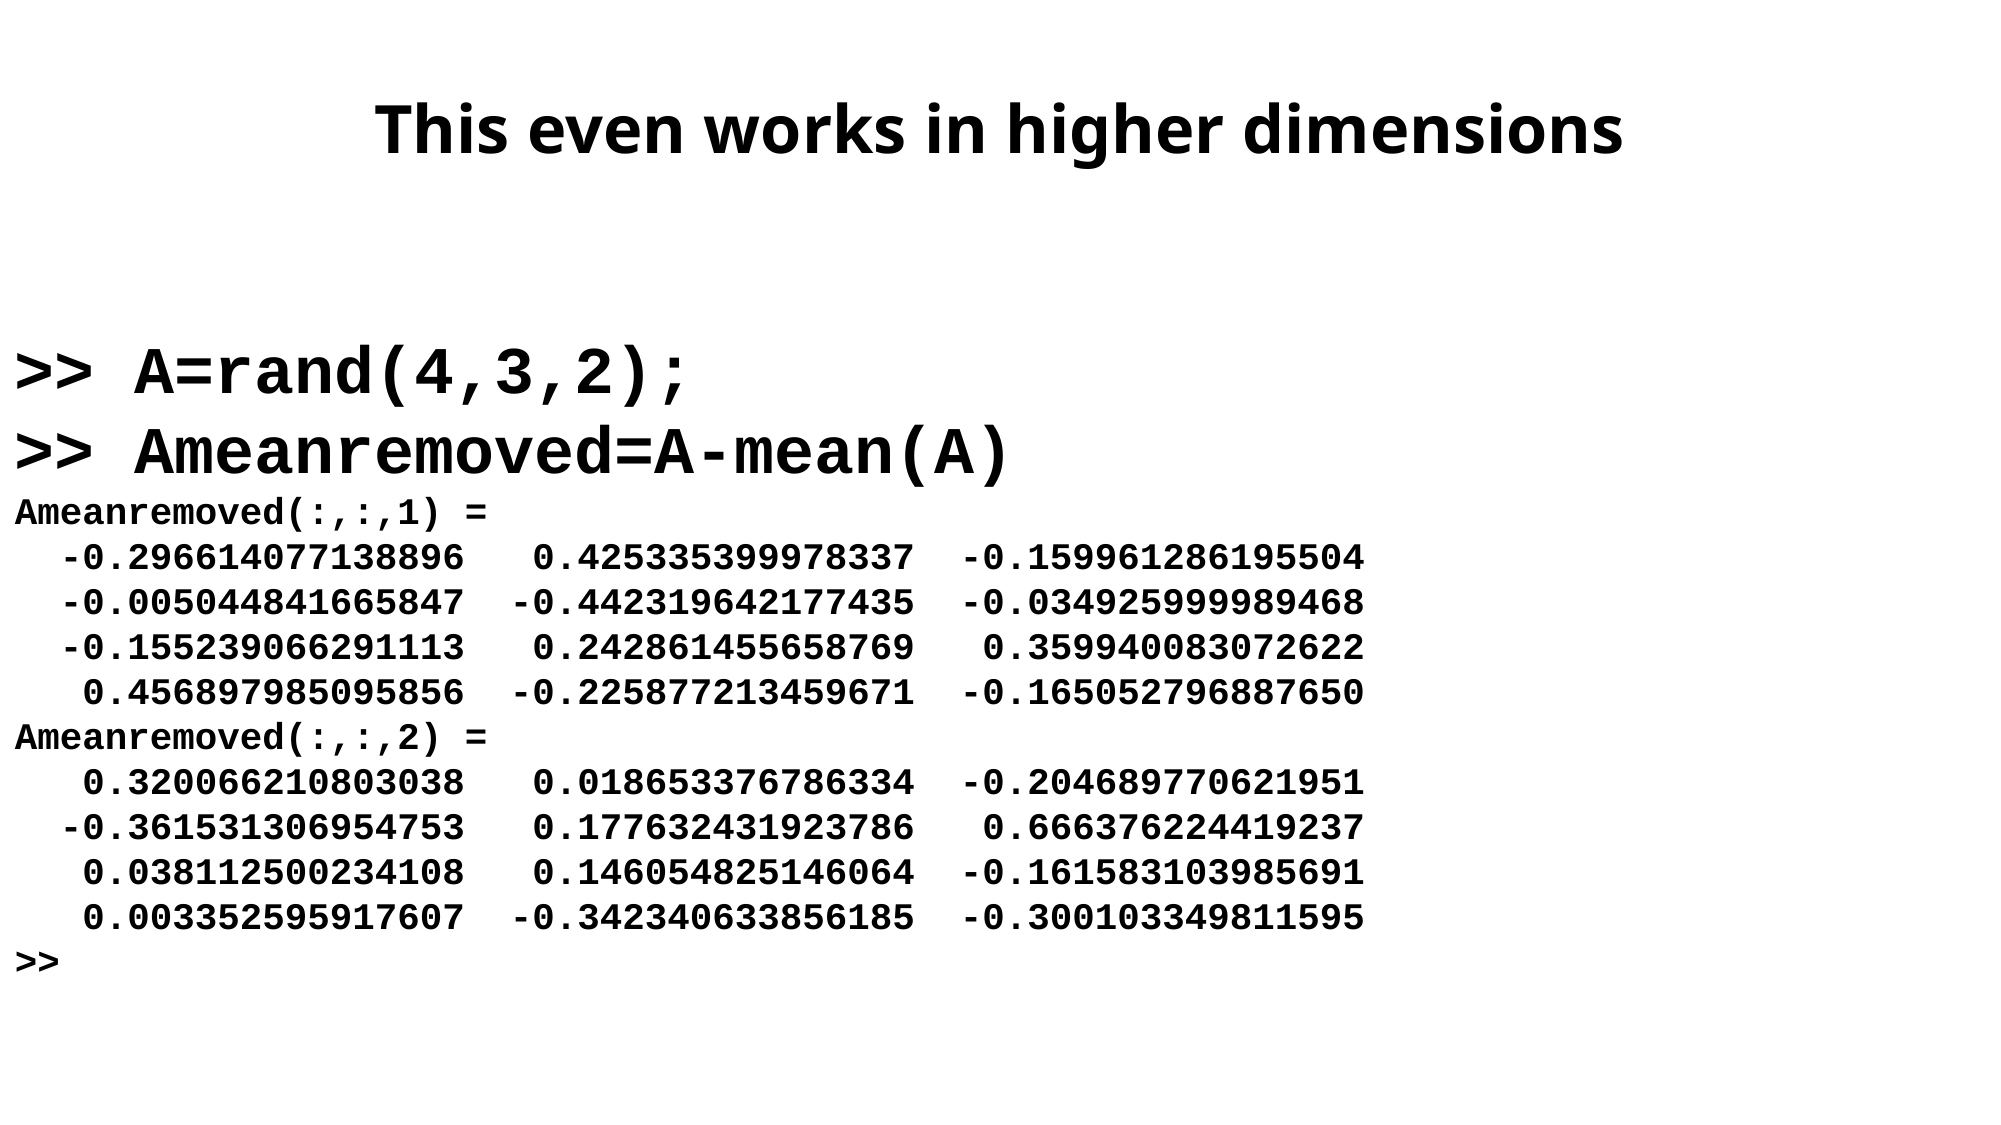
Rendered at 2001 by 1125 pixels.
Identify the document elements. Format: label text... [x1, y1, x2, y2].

text_box This even works in higher dimensions >> A=rand(4,3,2); >> Ameanremoved=A-mean(A) Ameanremoved(:,:,1) = -0.296614077138896 0.425335399978337 -0.159961286195504 -0.005044841665847 -0.442319642177435 -0.034925999989468 -0.155239066291113 0.242861455658769 0.359940083072622 0.456897985095856 -0.225877213459671 -0.165052796887650 Ameanremoved(:,:,2) = 0.320066210803038 0.018653376786334 -0.204689770621951 -0.361531306954753 0.177632431923786 0.666376224419237 0.038112500234108 0.146054825146064 -0.161583103985691 0.003352595917607 -0.342340633856185 -0.300103349811595 >> [0, 79, 2000, 990]
